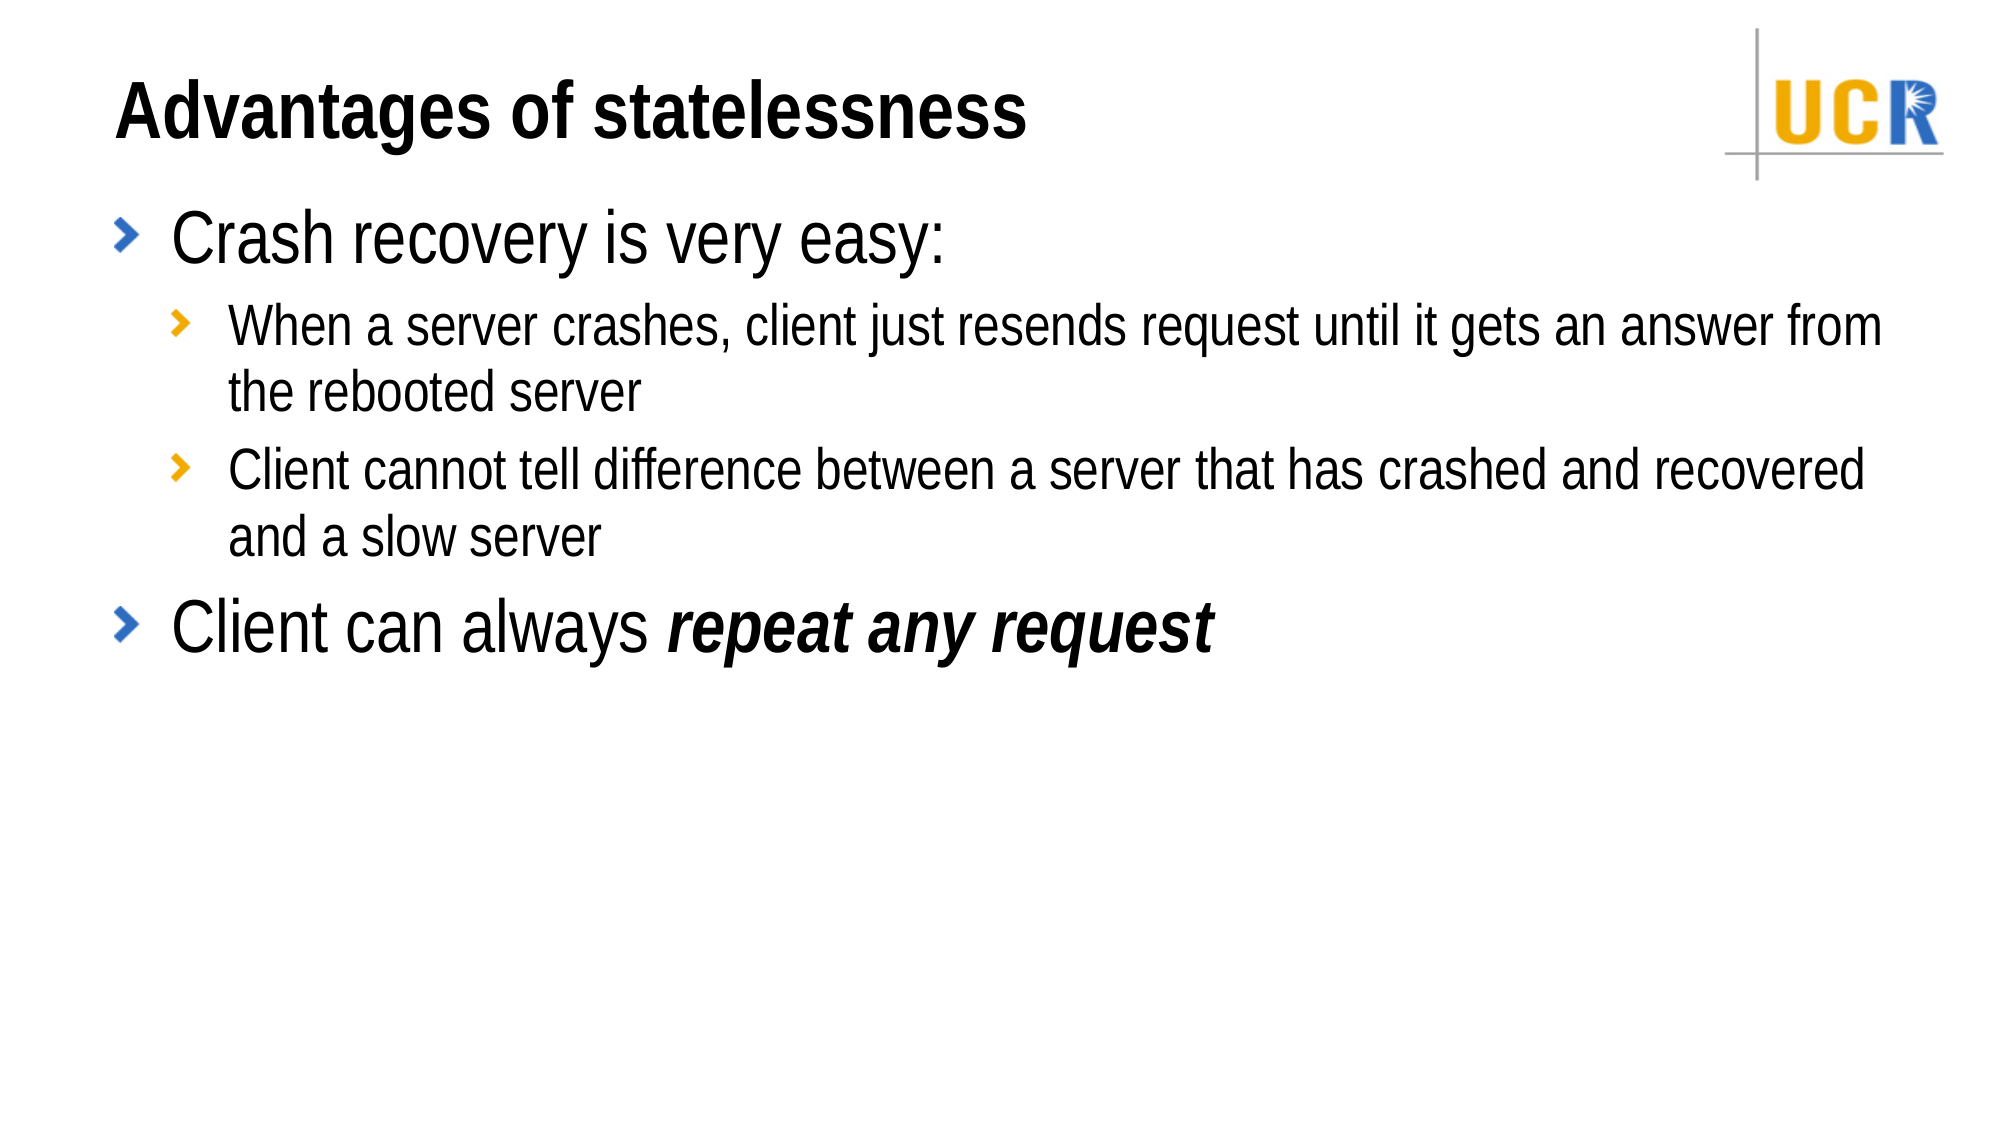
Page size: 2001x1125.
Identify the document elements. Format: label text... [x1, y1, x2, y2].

picture [171, 453, 194, 483]
picture [114, 217, 144, 254]
picture [1710, 0, 2000, 196]
picture [114, 606, 144, 644]
list Crash recovery is very easy: When a server crashes, client just resends request until it gets an answer from the rebooted server Client cannot tell difference between a server that has crashed and recovered and a slow server Client can always repeat any request [99, 187, 1900, 1025]
picture [171, 309, 194, 338]
title Advantages of statelessness [99, 37, 1734, 163]
